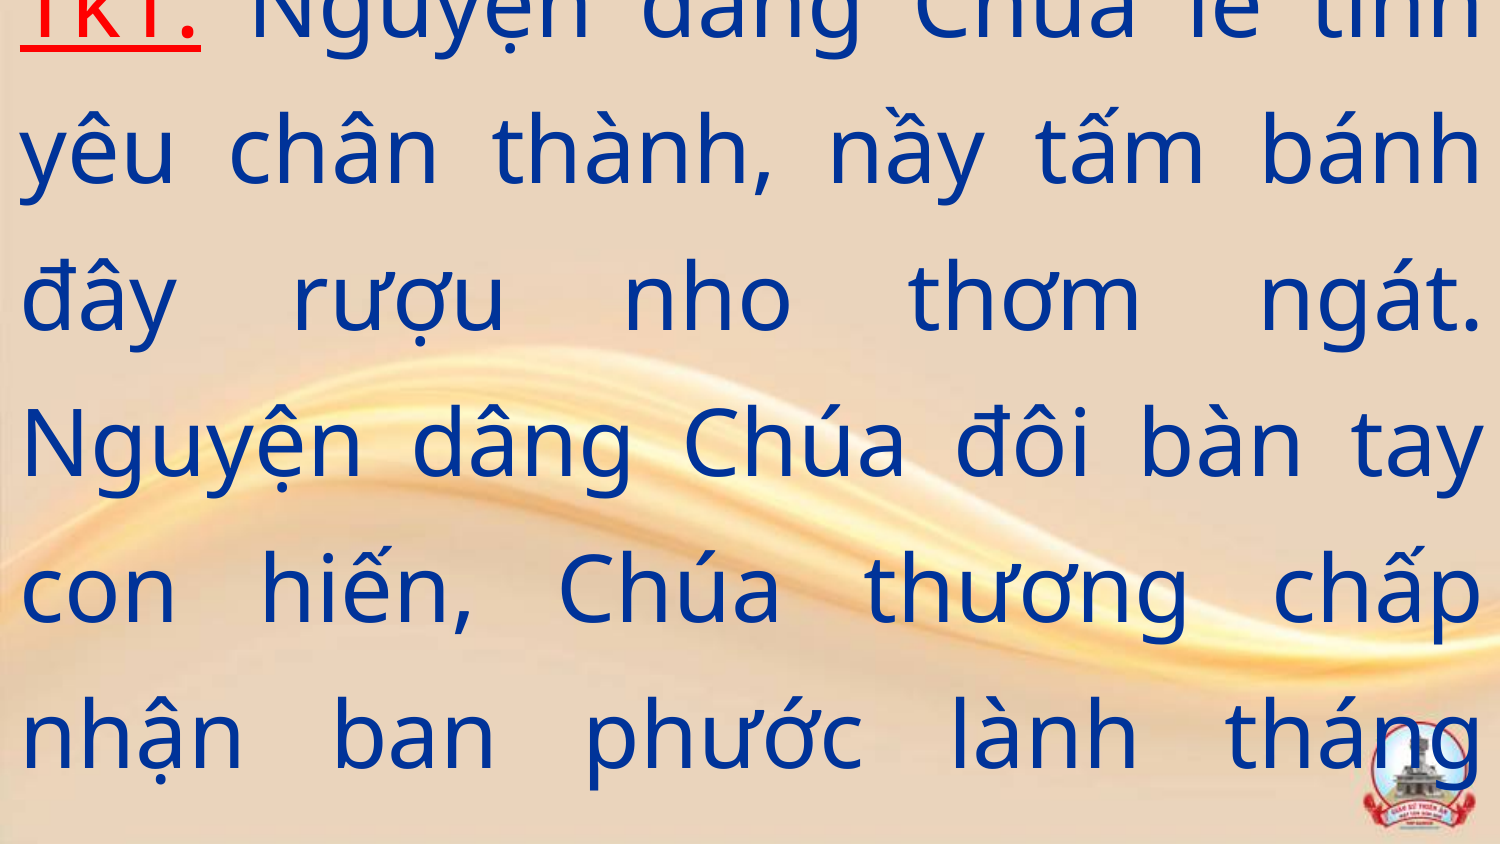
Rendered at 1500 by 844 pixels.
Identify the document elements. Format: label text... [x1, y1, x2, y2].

list Tk1: Nguyện dâng Chúa lễ tình yêu chân thành, nầy tấm bánh đây rượu nho thơm ngát. Nguyện dâng Chúa đôi bàn tay con hiến, Chúa thương chấp nhận ban phước lành tháng năm. [0, 0, 1500, 844]
